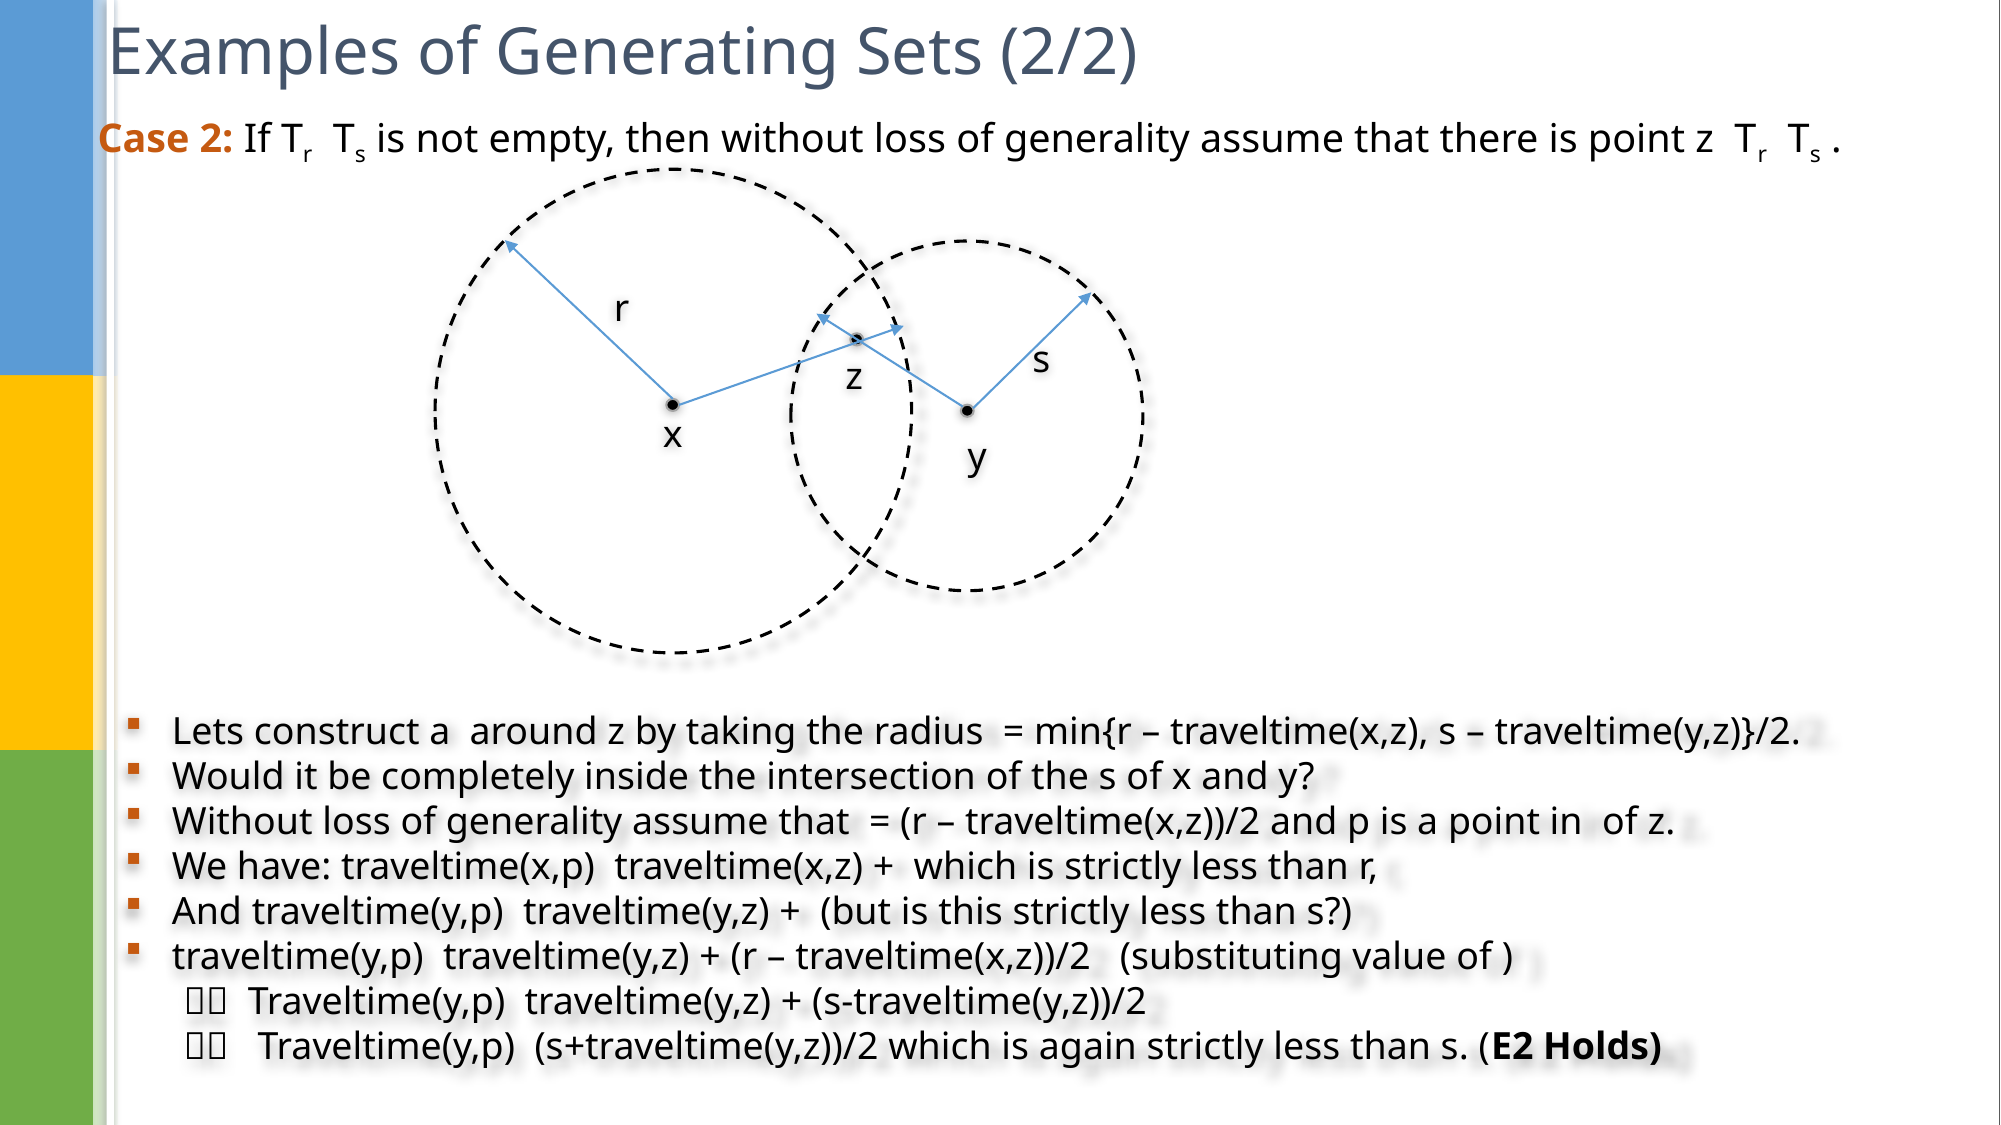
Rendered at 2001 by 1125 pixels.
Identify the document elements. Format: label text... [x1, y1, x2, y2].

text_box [815, 313, 964, 407]
text_box [827, 239, 1089, 309]
text_box y [938, 426, 1016, 482]
text_box x [634, 415, 712, 460]
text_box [678, 325, 805, 406]
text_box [504, 239, 674, 400]
text_box [507, 168, 866, 321]
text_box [972, 291, 1092, 409]
text_box [790, 299, 1144, 592]
text_box [434, 250, 856, 654]
title Examples of Generating Sets (2/2) [93, 1, 1818, 95]
